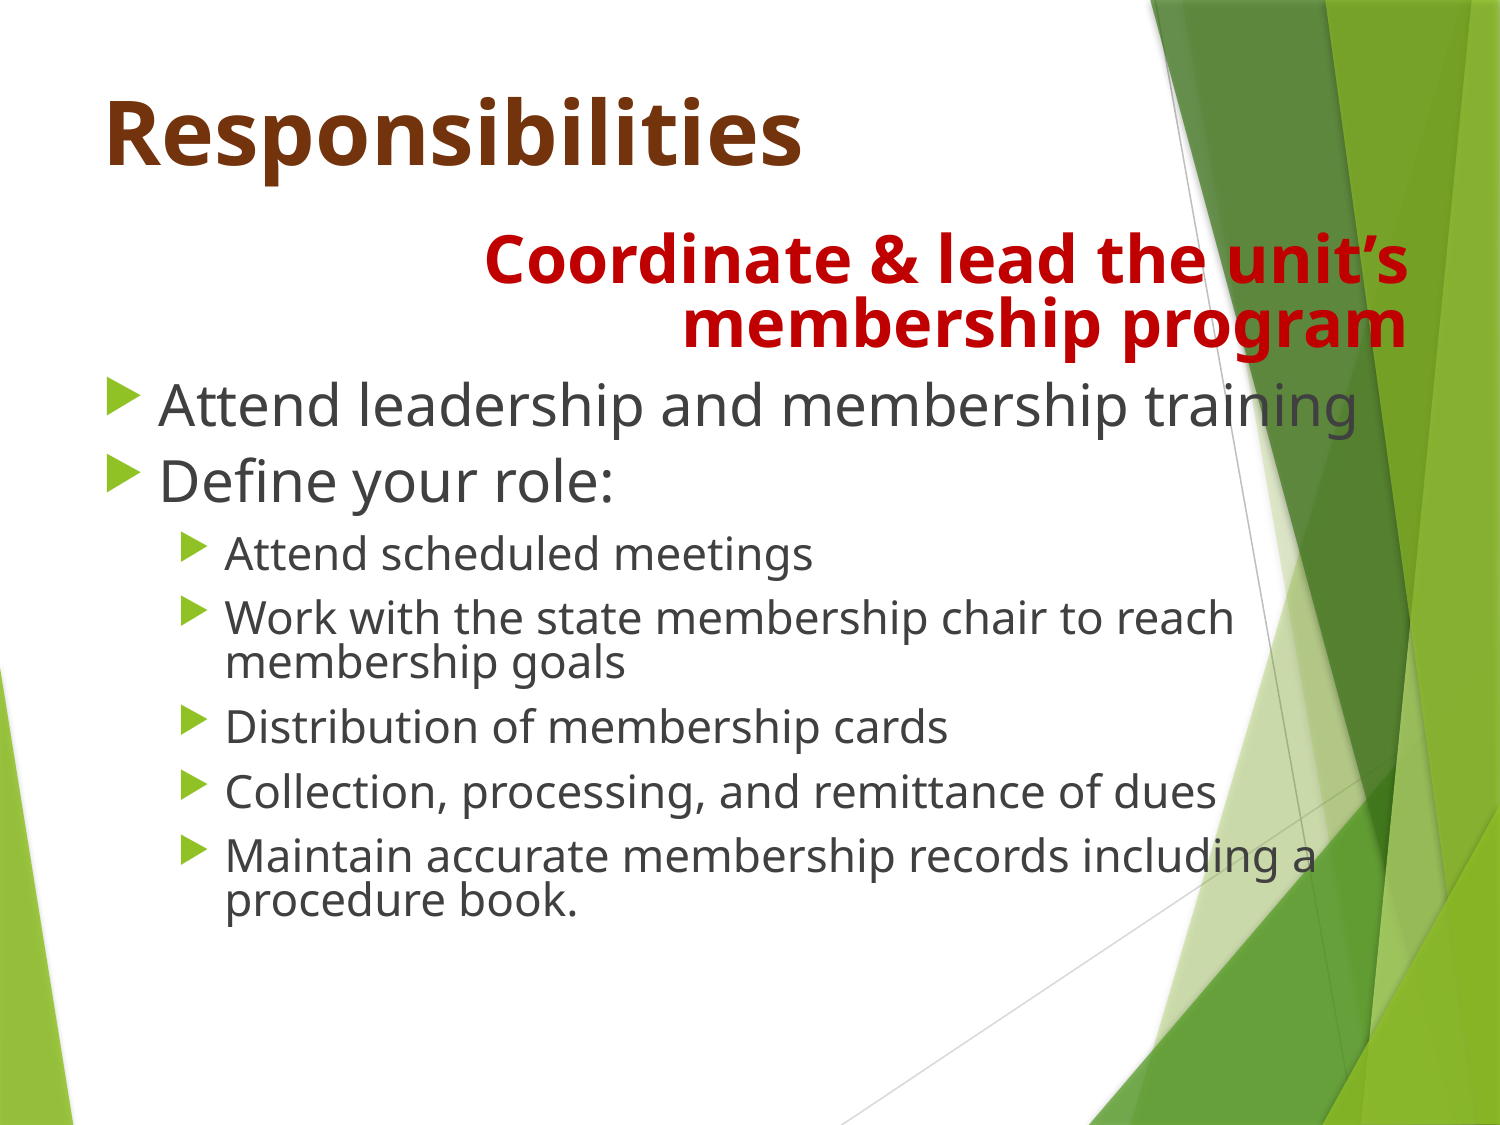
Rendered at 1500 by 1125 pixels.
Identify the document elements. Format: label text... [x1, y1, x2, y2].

list Coordinate & lead the unit’s membership program Attend leadership and membership training Define your role: Attend scheduled meetings Work with the state membership chair to reach membership goals Distribution of membership cards Collection, processing, and remittance of dues Maintain accurate membership records including a procedure book. [87, 224, 1425, 1088]
title Responsibilities [87, 68, 1000, 224]
